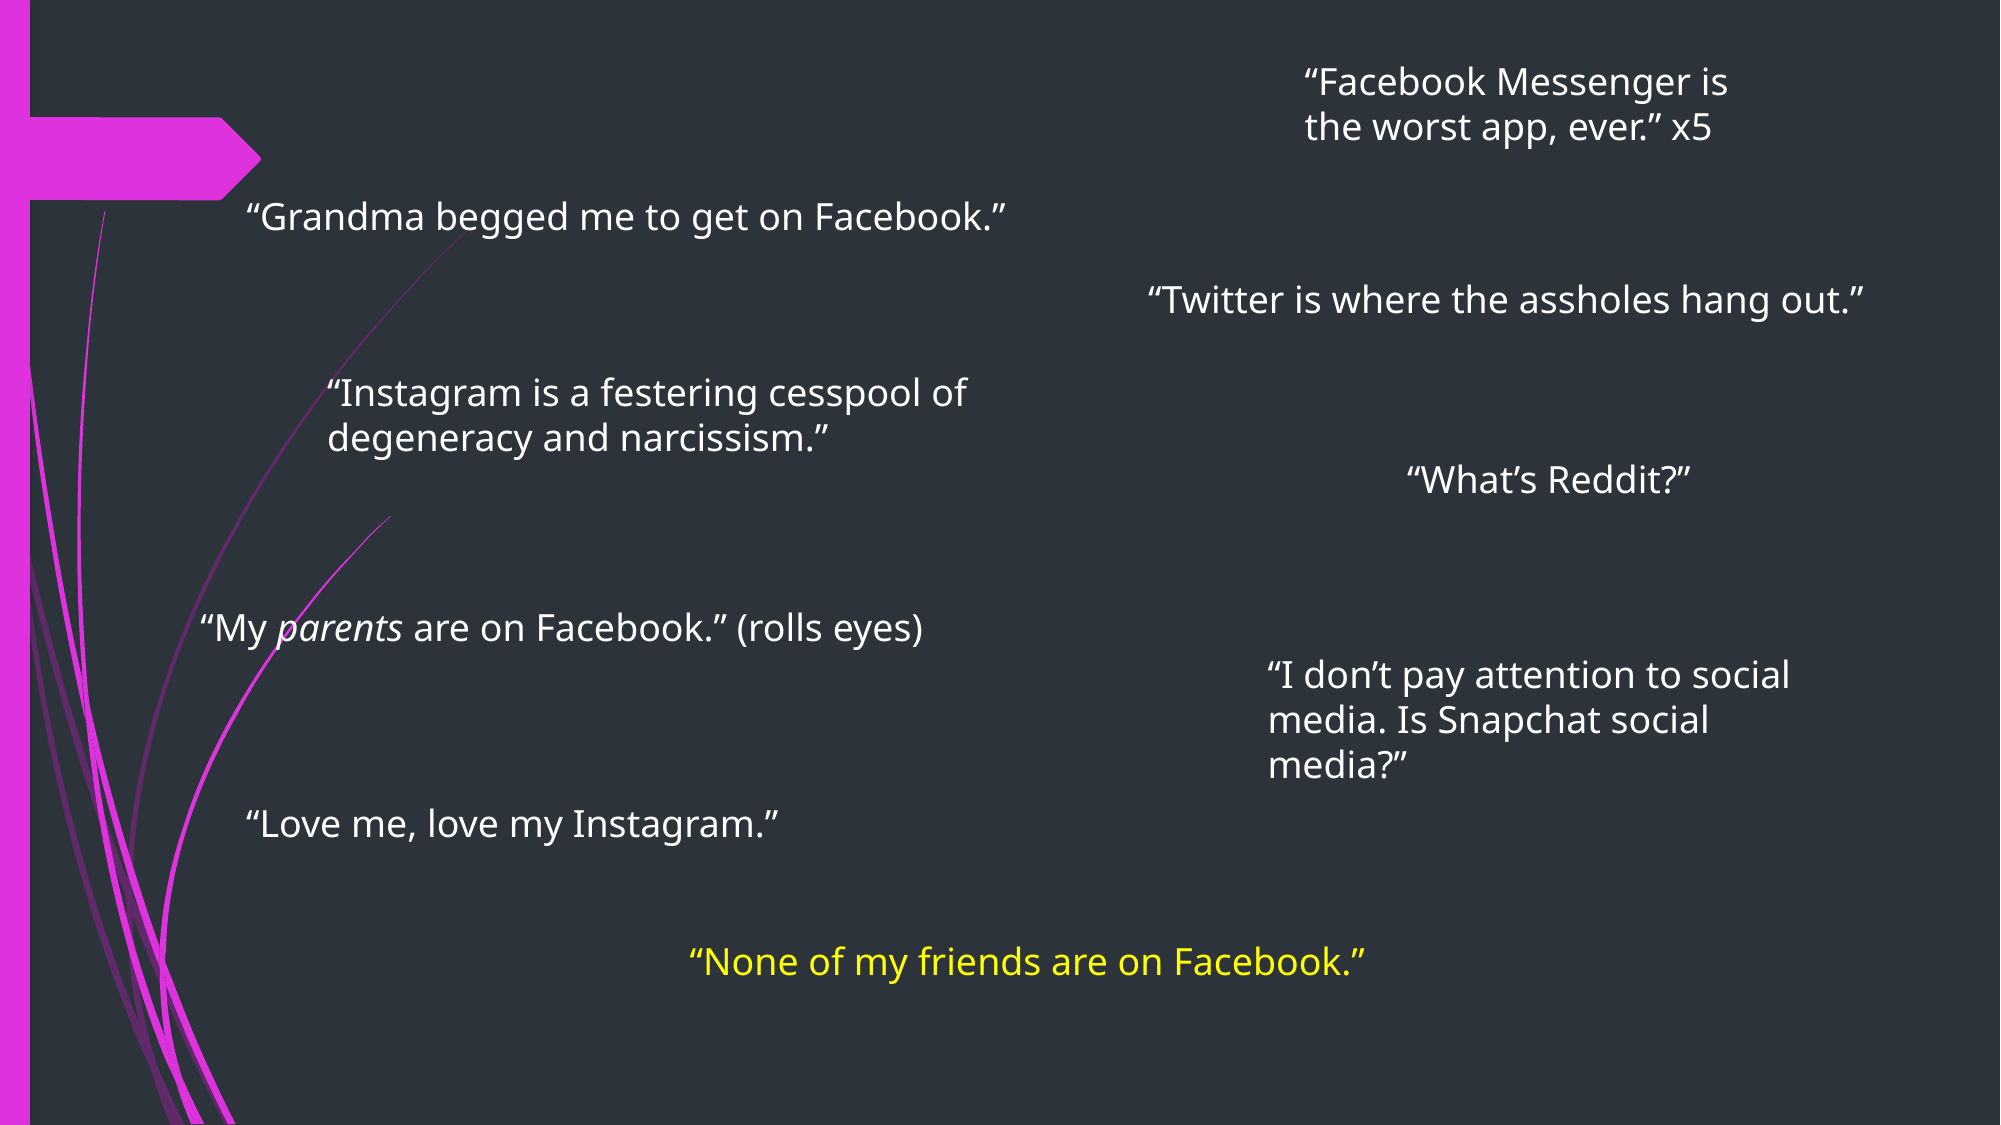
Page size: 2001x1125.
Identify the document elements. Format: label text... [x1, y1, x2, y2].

text_box “Grandma begged me to get on Facebook.” [231, 185, 1022, 246]
text_box “Facebook Messenger is the worst app, ever.” x5 [1289, 50, 1786, 155]
text_box “Instagram is a festering cesspool of degeneracy and narcissism.” [312, 361, 1000, 467]
text_box “I don’t pay attention to social media. Is Snapchat social media?” [1252, 643, 1846, 794]
text_box “Love me, love my Instagram.” [231, 792, 794, 852]
text_box “What’s Reddit?” [1392, 448, 1706, 509]
text_box “My parents are on Facebook.” (rolls eyes) [185, 596, 939, 657]
text_box “None of my friends are on Facebook.” [674, 930, 1381, 991]
text_box “Twitter is where the assholes hang out.” [1133, 268, 1880, 329]
